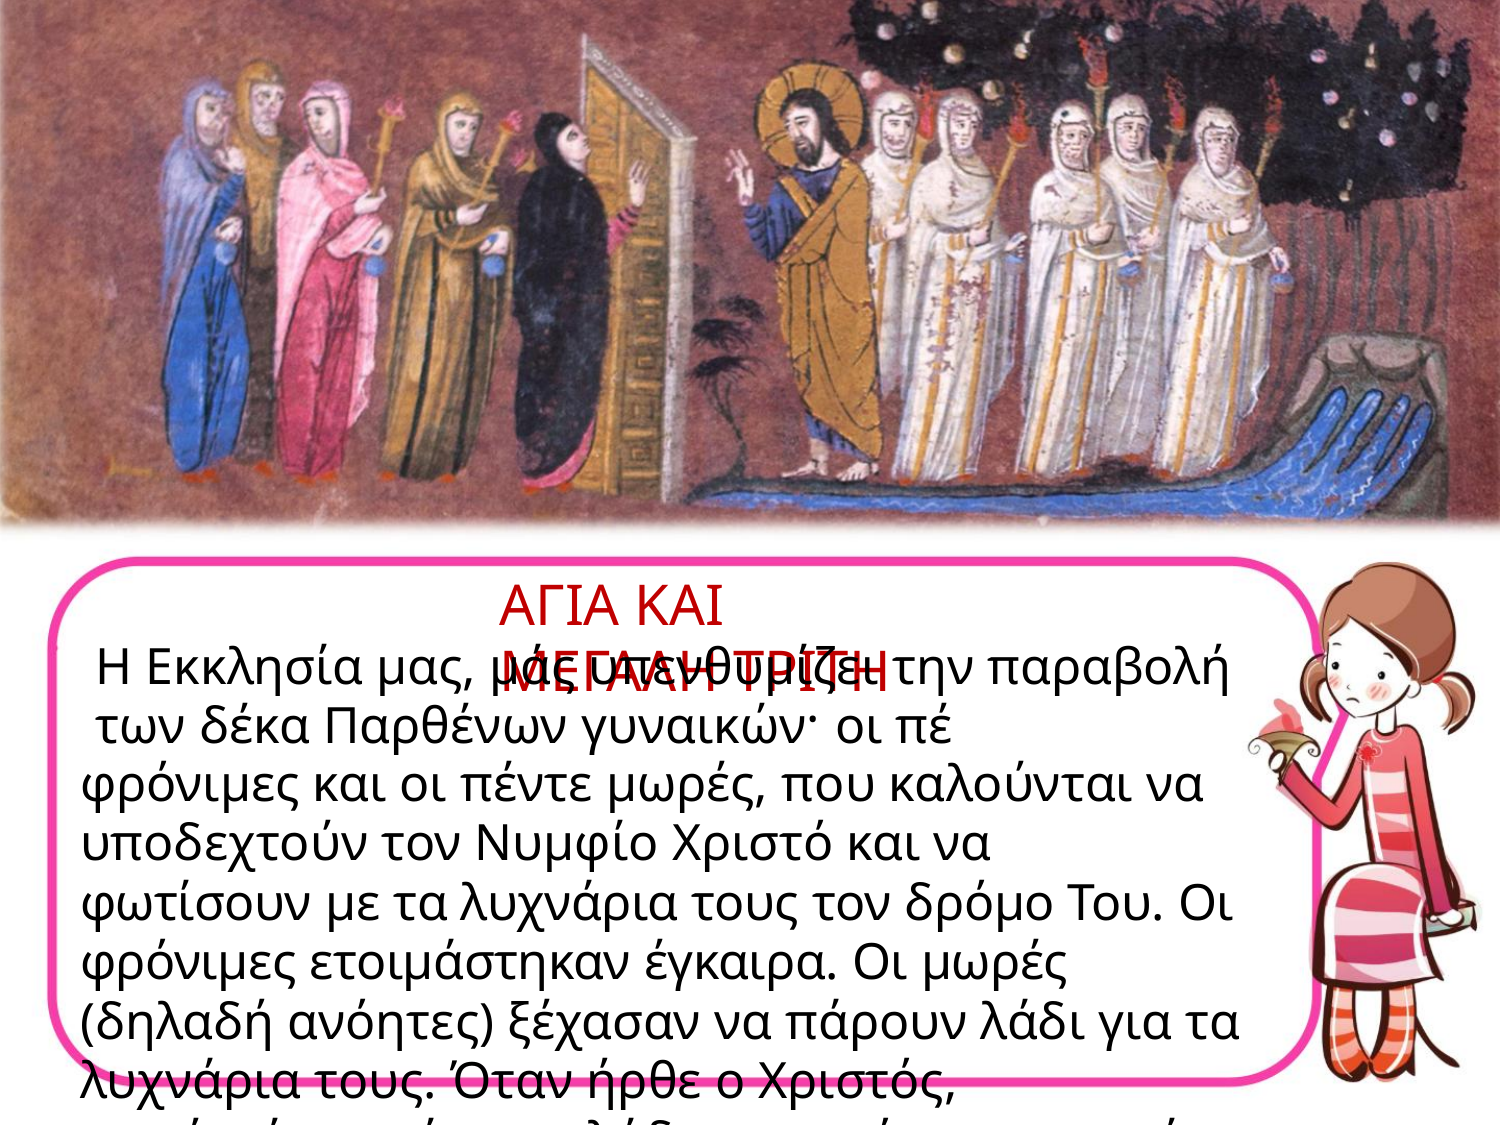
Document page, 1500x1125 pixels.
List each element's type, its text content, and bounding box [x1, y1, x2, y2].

text_box ΑΓΙΑ ΚΑΙ ΜΕΓΑΛΗ ΤΡΙΤΗ [499, 570, 907, 635]
text_box Η Εκκλησία μας, μάς υπενθυμίζει την παραβολή των δέκα Παρθένων γυναικών· οι πέ φρόνιμες και οι πέντε μωρές, που καλούνται να υποδεχτούν τον Νυμφίο Χριστό και να φωτίσουν με τα λυχνάρια τους τον δρόμο Του. Οι φρόνιμες ετοιμάστηκαν έγκαιρα. Οι μωρές (δηλαδή ανόητες) ξέχασαν να πάρουν λάδι για τα λυχνάρια τους. Όταν ήρθε ο Χριστός, μωρές είχαν πάει για λάδι και η πόρτα της οικίας του Νυμφίου έκλεισε, αφήνοντάς τις έ Εμείς είμαστε έτοιμοι να υποδεχτούμε τον Νυμφίο Χριστό στην ψυχή μας ή θα τρέχου τελευταία στιγμή με κίνδυνο να αποκλειστούμε μακριά Του; [79, 635, 1280, 1125]
text_box [0, 0, 1500, 1125]
